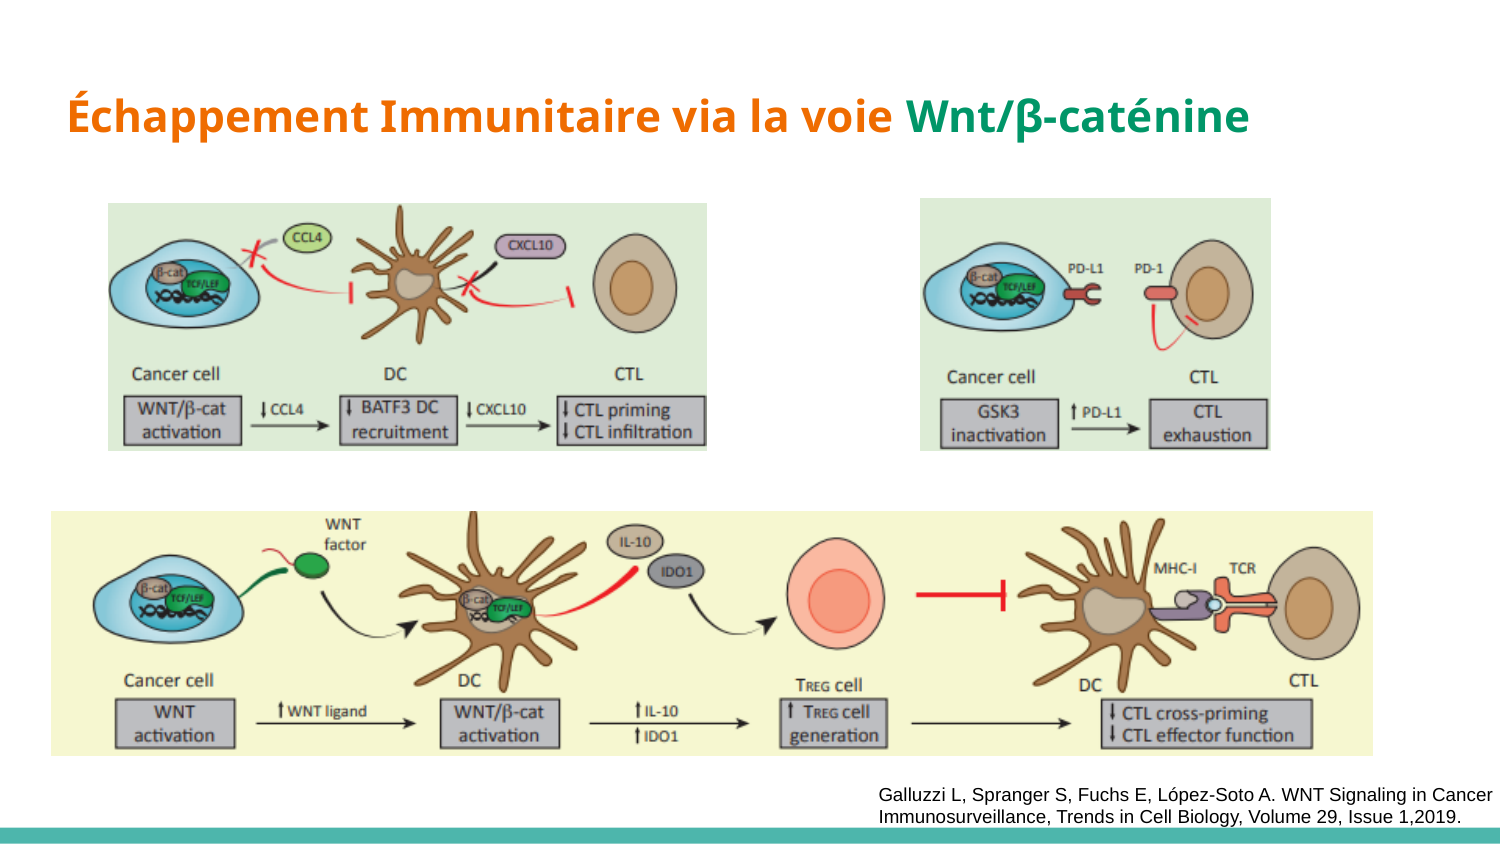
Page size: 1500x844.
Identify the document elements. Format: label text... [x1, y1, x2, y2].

picture [107, 203, 707, 451]
text_box Galluzzi L, Spranger S, Fuchs E, López-Soto A. WNT Signaling in Cancer Immunosurveillance, Trends in Cell Biology, Volume 29, Issue 1,2019. [863, 767, 1500, 844]
title Échappement Immunitaire via la voie Wnt/β-caténine [51, 72, 1449, 189]
picture [50, 511, 1374, 756]
picture [920, 198, 1272, 451]
